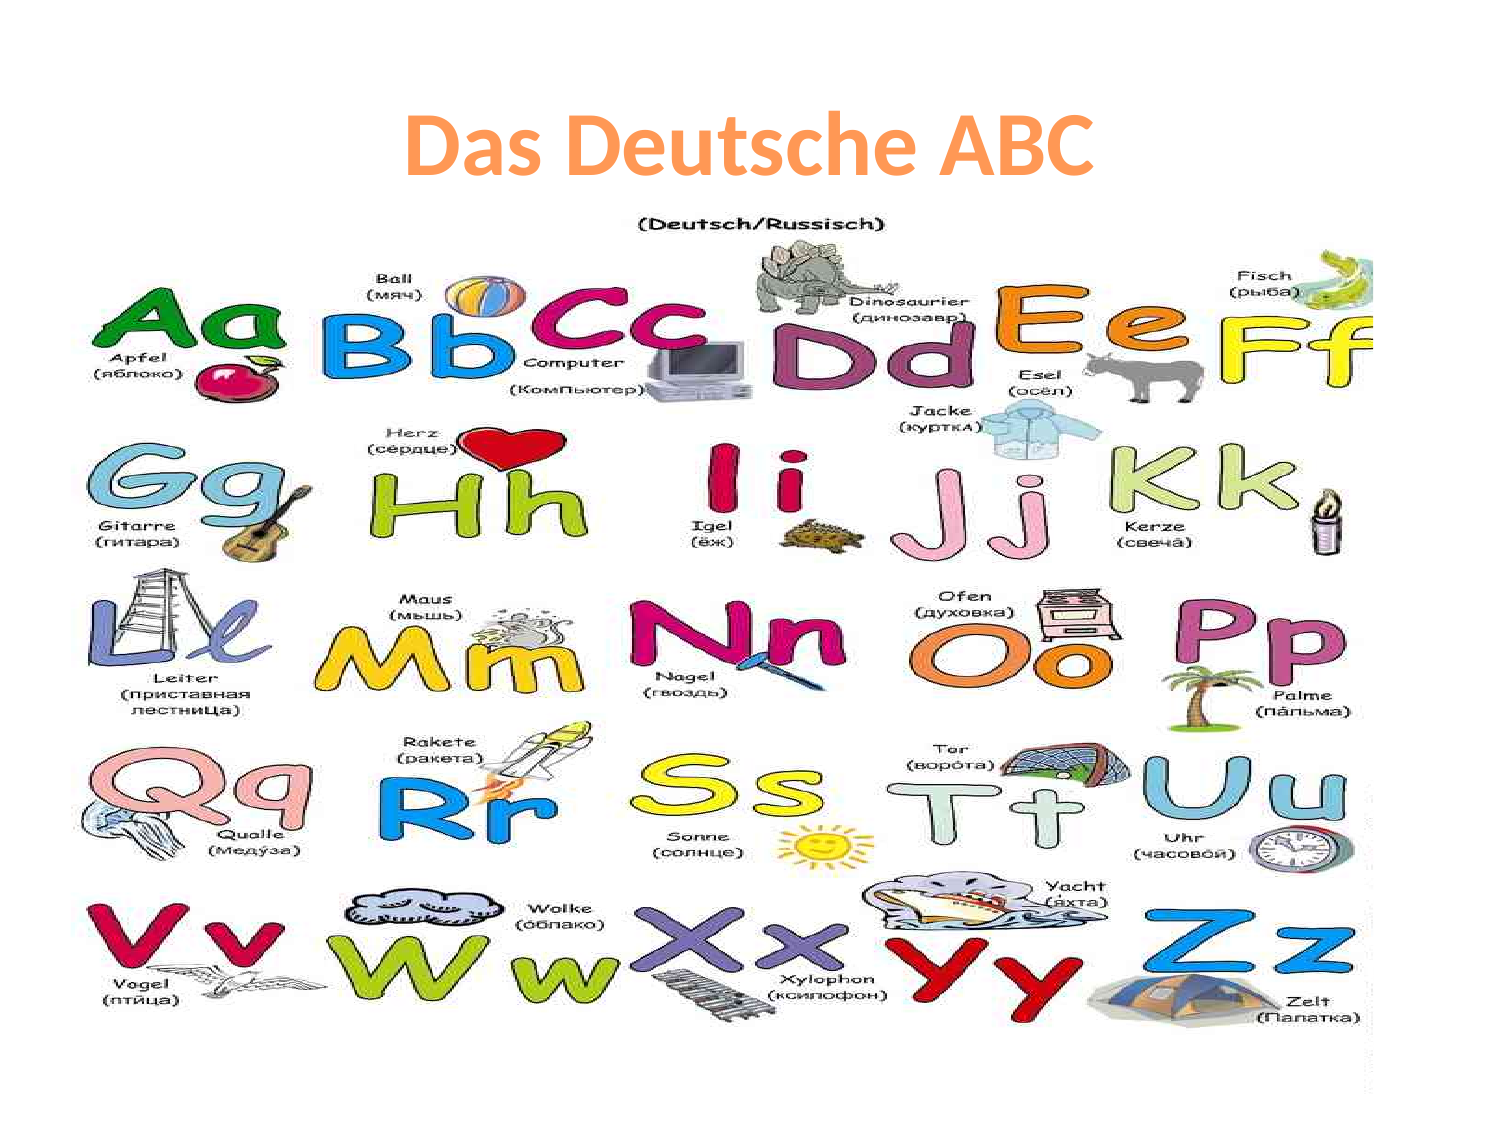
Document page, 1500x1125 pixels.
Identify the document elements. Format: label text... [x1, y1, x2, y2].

title Das Deutsche ABC [75, 45, 1425, 233]
picture [69, 207, 1374, 1095]
